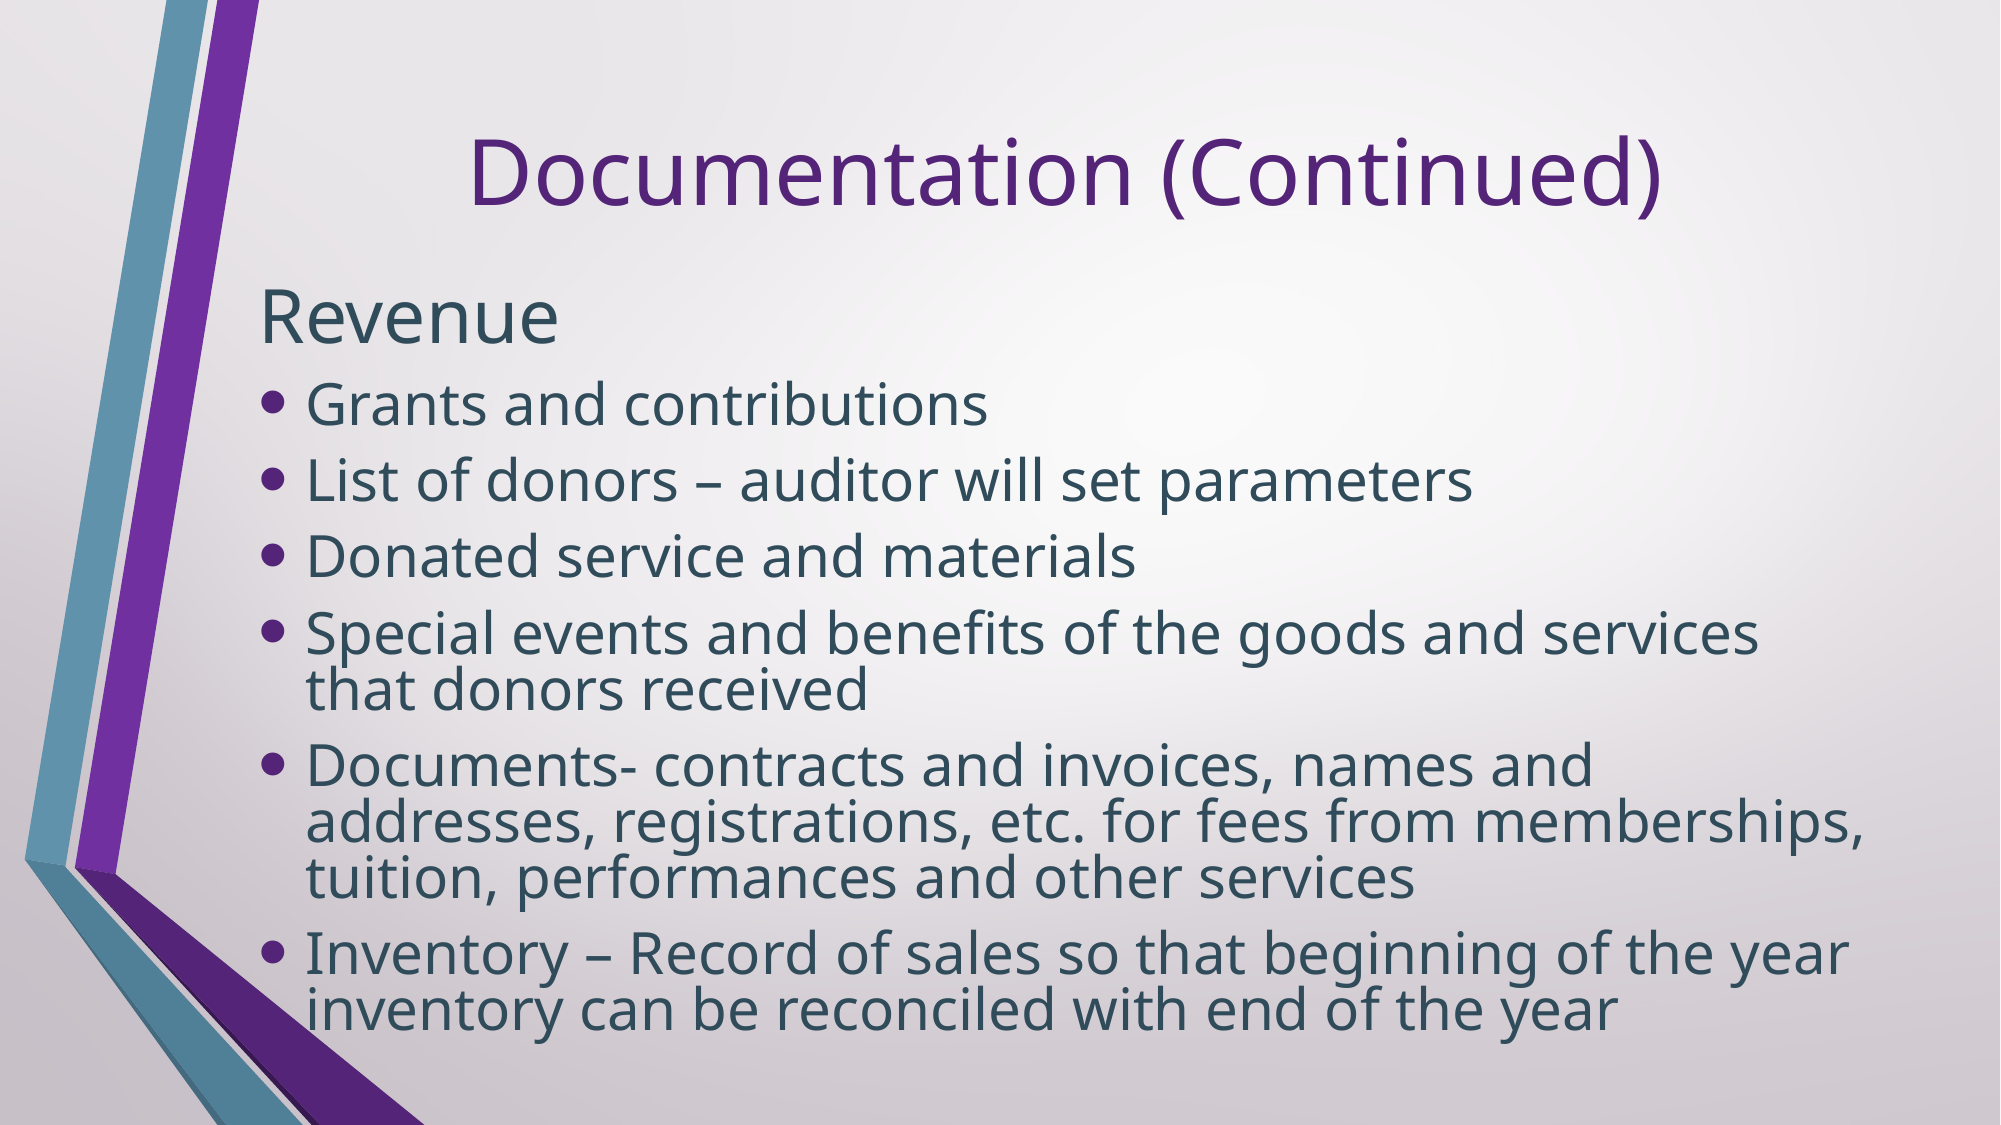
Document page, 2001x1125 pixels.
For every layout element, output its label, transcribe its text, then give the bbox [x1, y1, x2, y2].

title Documentation (Continued) [243, 112, 1887, 226]
list Revenue Grants and contributions List of donors – auditor will set parameters Donated service and materials Special events and benefits of the goods and services that donors received Documents- contracts and invoices, names and addresses, registrations, etc. for fees from memberships, tuition, performances and other services Inventory – Record of sales so that beginning of the year inventory can be reconciled with end of the year [243, 262, 1887, 1065]
